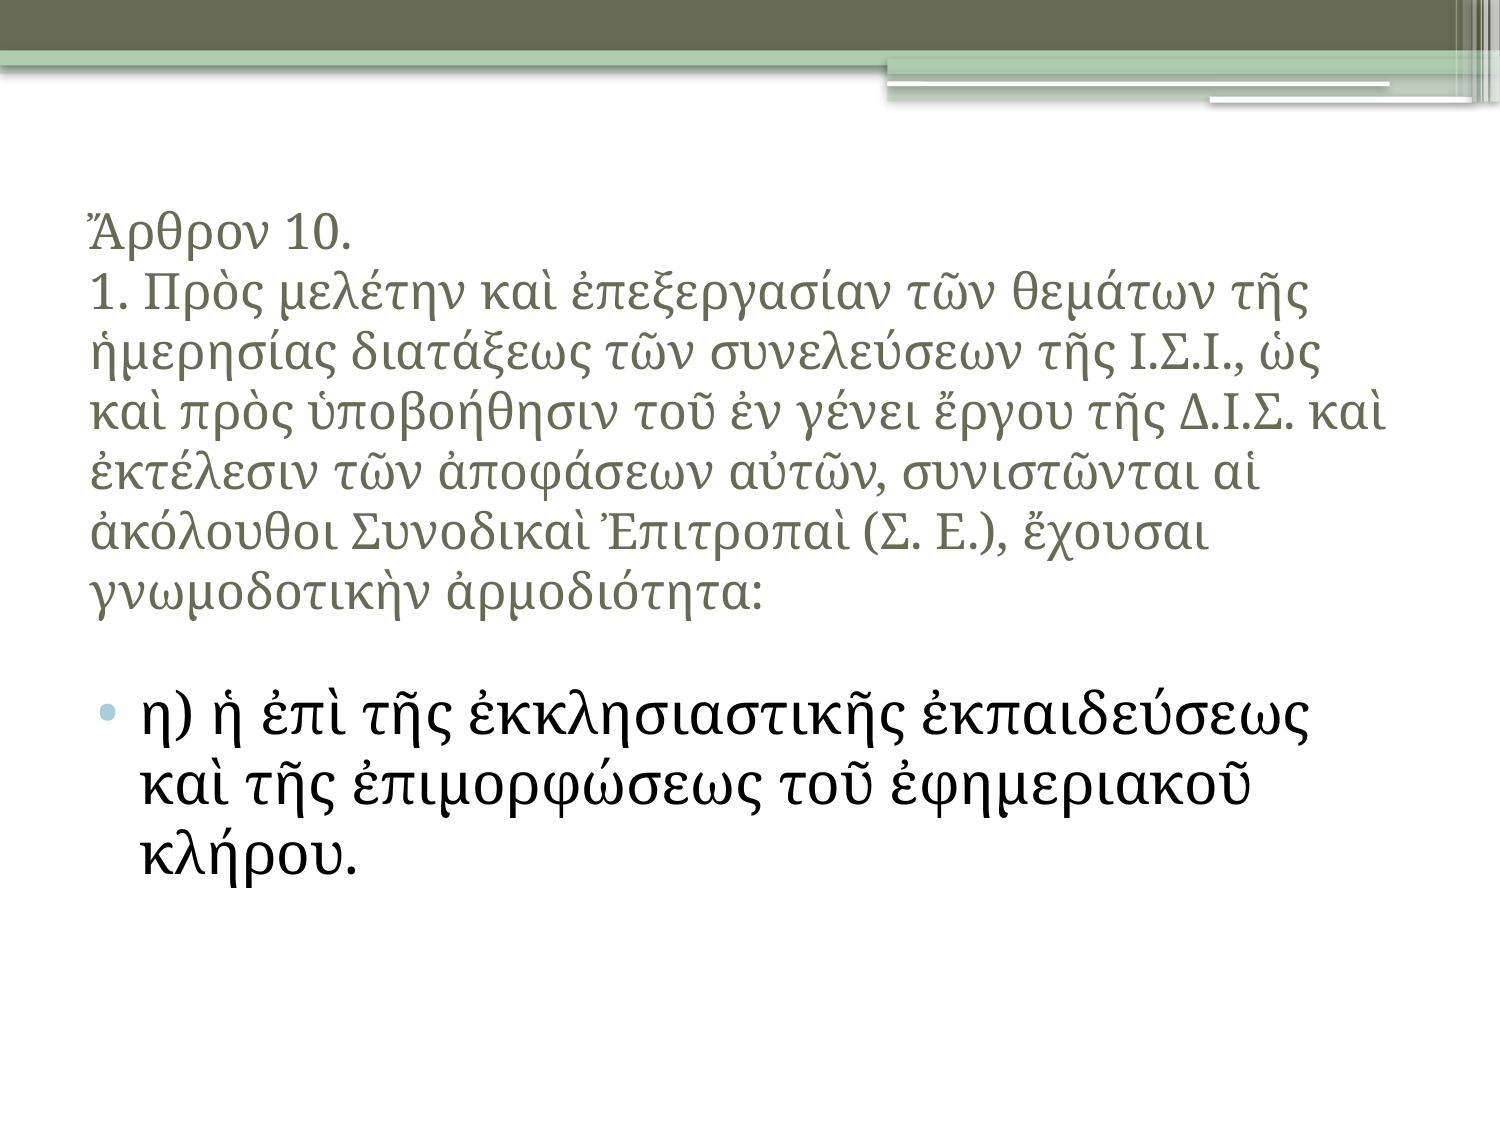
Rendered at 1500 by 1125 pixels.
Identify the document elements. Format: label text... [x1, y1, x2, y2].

title Ἄρθρον 10. 1. Πρὸς μελέτην καὶ ἐπεξεργασίαν τῶν θεμάτων τῆς ἡμερησίας διατάξεως τῶν συνελεύσεων τῆς Ι.Σ.Ι., ὡς καὶ πρὸς ὑποβοήθησιν τοῦ ἐν γένει ἔργου τῆς Δ.Ι.Σ. καὶ ἐκτέλεσιν τῶν ἀποφάσεων αὐτῶν, συνιστῶνται αἱ ἀκόλουθοι Συνοδικαὶ Ἐπιτροπαὶ (Σ. Ε.), ἔχουσαι γνωμοδοτικὴν ἀρμοδιότητα: [75, 187, 1425, 693]
list η) ἡ ἐπὶ τῆς ἐκκλησιαστικῆς ἐκπαιδεύσεως καὶ τῆς ἐπιμορφώσεως τοῦ ἐφημεριακοῦ κλήρου. [64, 668, 1415, 965]
